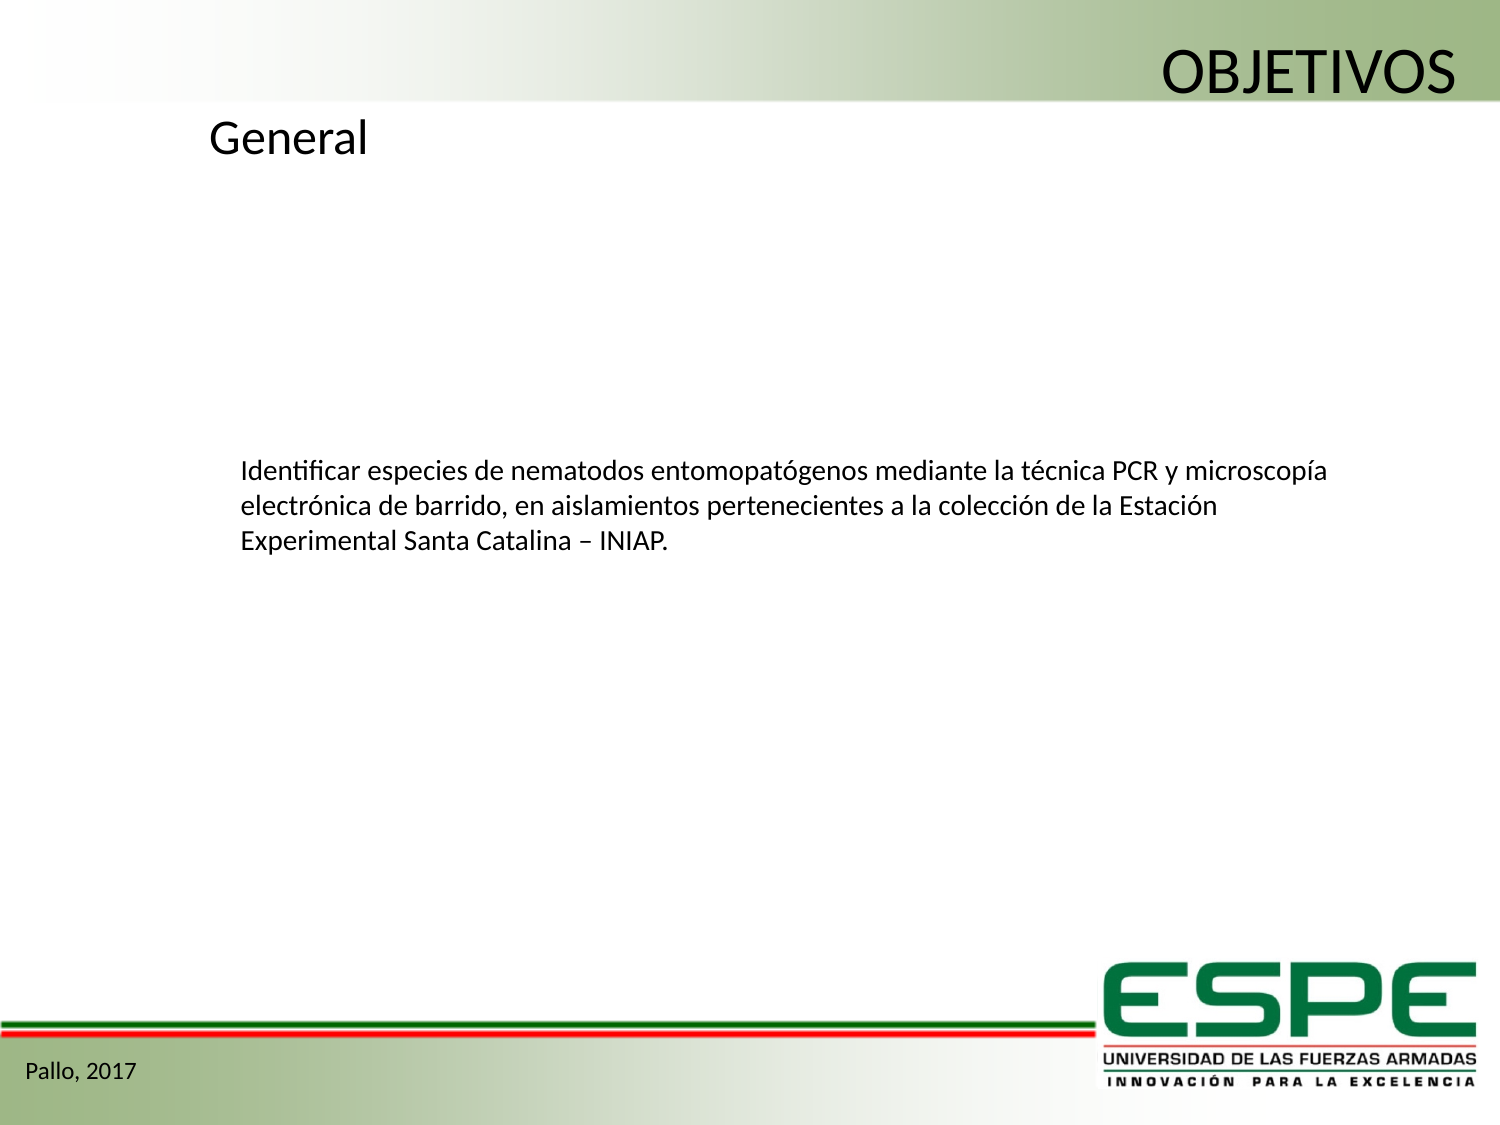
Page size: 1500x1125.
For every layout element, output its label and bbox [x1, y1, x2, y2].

text_box [0, 0, 1500, 1125]
